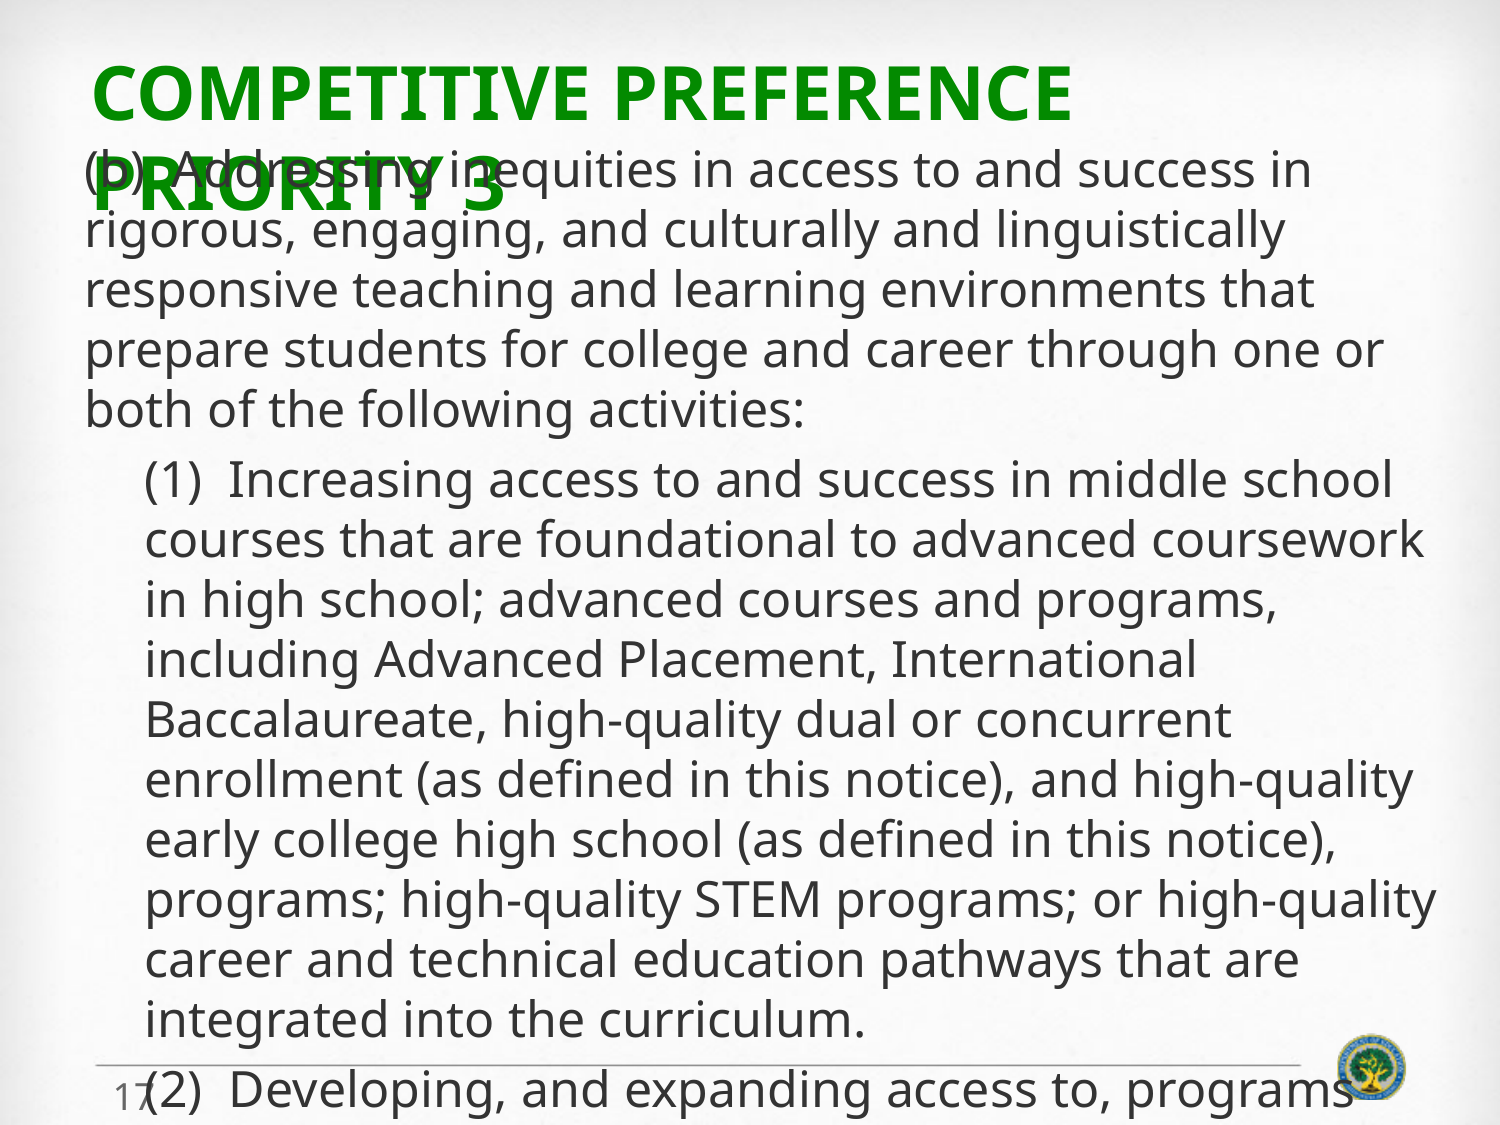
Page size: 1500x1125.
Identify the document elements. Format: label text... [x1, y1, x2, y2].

list (b) Addressing inequities in access to and success in rigorous, engaging, and culturally and linguistically responsive teaching and learning environments that prepare students for college and career through one or both of the following activities: (1) Increasing access to and success in middle school courses that are foundational to advanced coursework in high school; advanced courses and programs, including Advanced Placement, International Baccalaureate, high-quality dual or concurrent enrollment (as defined in this notice), and high-quality early college high school (as defined in this notice), programs; high-quality STEM programs; or high-quality career and technical education pathways that are integrated into the curriculum. (2) Developing, and expanding access to, programs designed to provide a well-rounded education (as defined in this notice). [24, 129, 1475, 980]
picture [0, 0, 1500, 1125]
title Competitive Preference Priority 3 [75, 37, 1425, 129]
slide_number 17 [112, 1065, 200, 1125]
